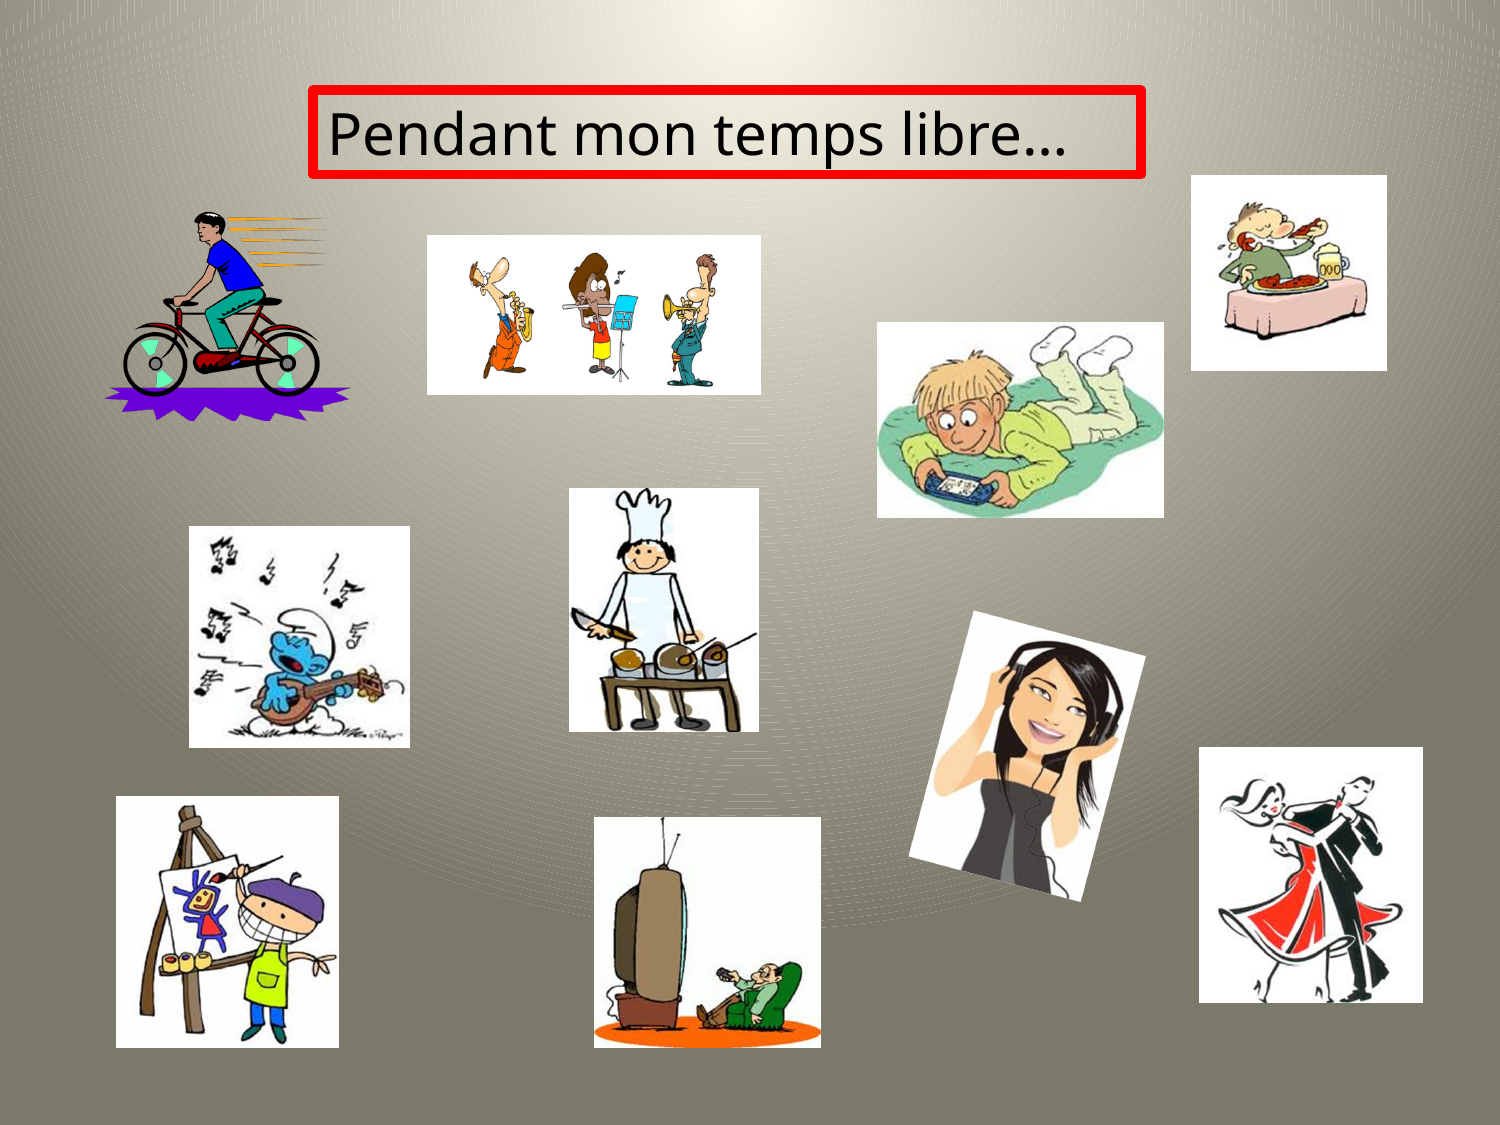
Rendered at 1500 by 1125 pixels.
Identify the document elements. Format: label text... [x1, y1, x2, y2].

picture [116, 796, 339, 1048]
text_box Pendant mon temps libre… [312, 90, 1142, 175]
picture [1198, 747, 1424, 1003]
picture [104, 209, 351, 421]
picture [189, 526, 410, 748]
picture [593, 817, 821, 1048]
picture [1191, 175, 1387, 372]
picture [427, 235, 761, 395]
picture [877, 321, 1164, 518]
picture [909, 611, 1145, 901]
picture [569, 488, 759, 732]
